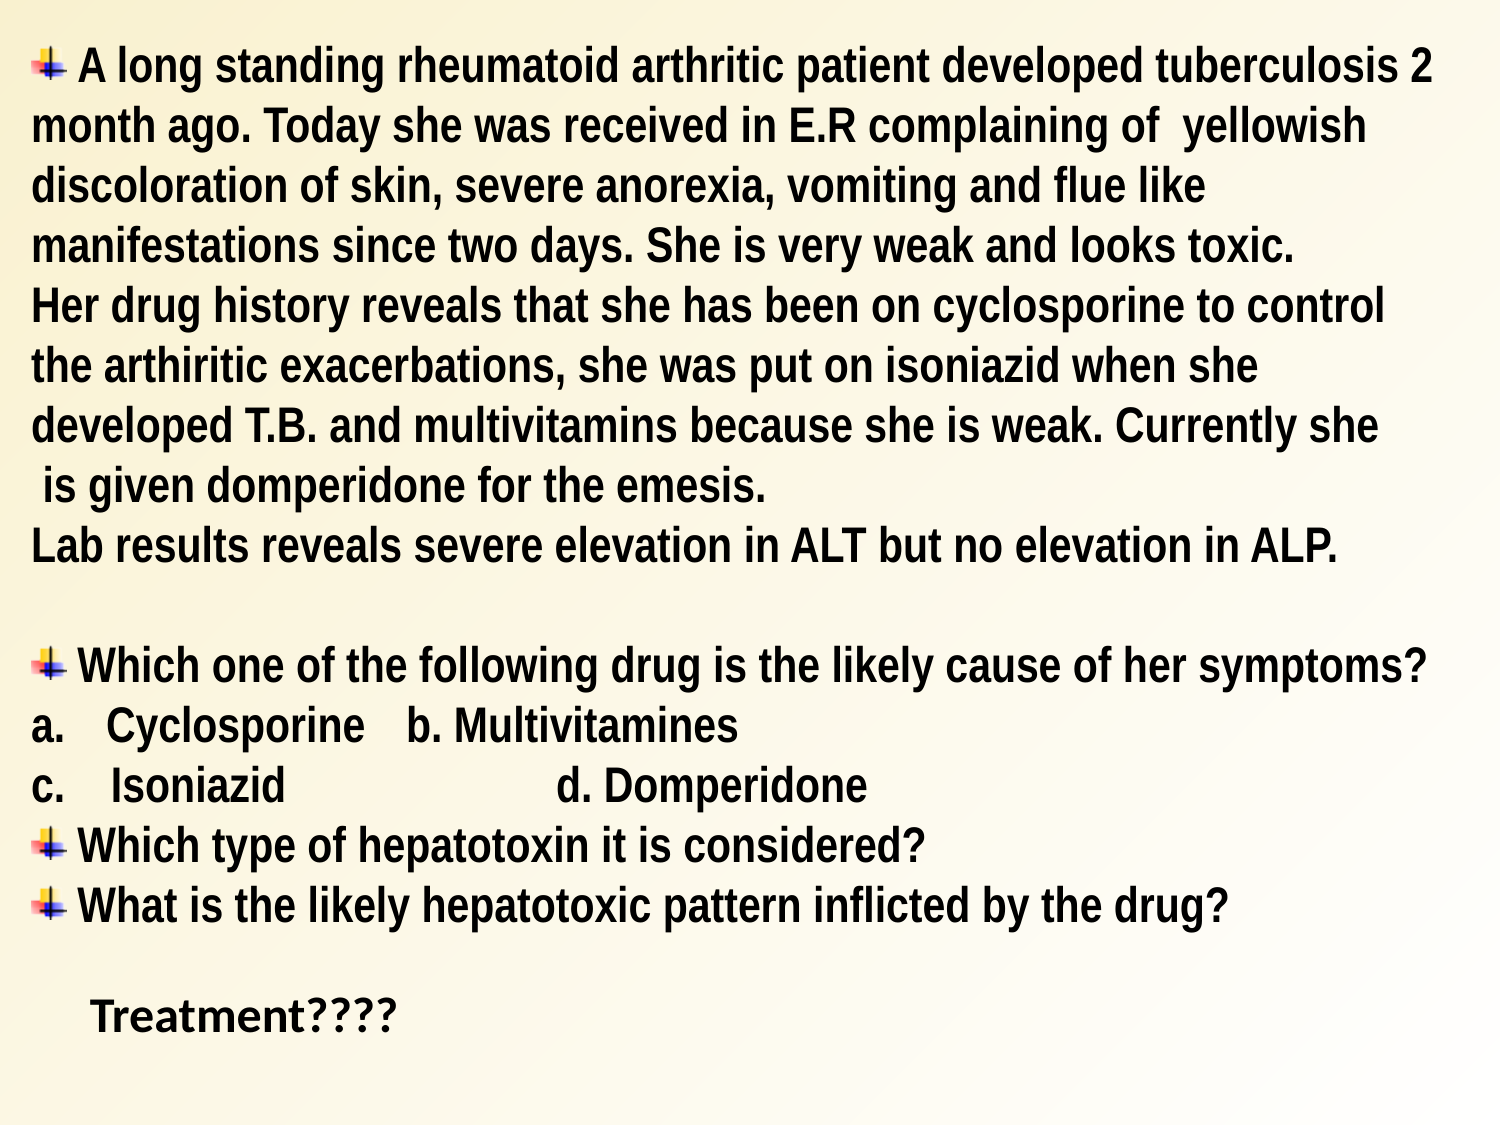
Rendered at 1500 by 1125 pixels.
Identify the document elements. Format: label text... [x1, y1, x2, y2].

text_box A long standing rheumatoid arthritic patient developed tuberculosis 2 month ago. Today she was received in E.R complaining of yellowish discoloration of skin, severe anorexia, vomiting and flue like manifestations since two days. She is very weak and looks toxic. Her drug history reveals that she has been on cyclosporine to control the arthiritic exacerbations, she was put on isoniazid when she developed T.B. and multivitamins because she is weak. Currently she is given domperidone for the emesis. Lab results reveals severe elevation in ALT but no elevation in ALP. Which one of the following drug is the likely cause of her symptoms? Cyclosporine b. Multivitamines c. Isoniazid d. Domperidone Which type of hepatotoxin it is considered? What is the likely hepatotoxic pattern inflicted by the drug? [16, 24, 1467, 940]
picture [31, 884, 67, 920]
picture [31, 644, 67, 680]
picture [31, 824, 67, 860]
text_box Treatment???? [75, 974, 500, 1050]
picture [31, 44, 67, 80]
